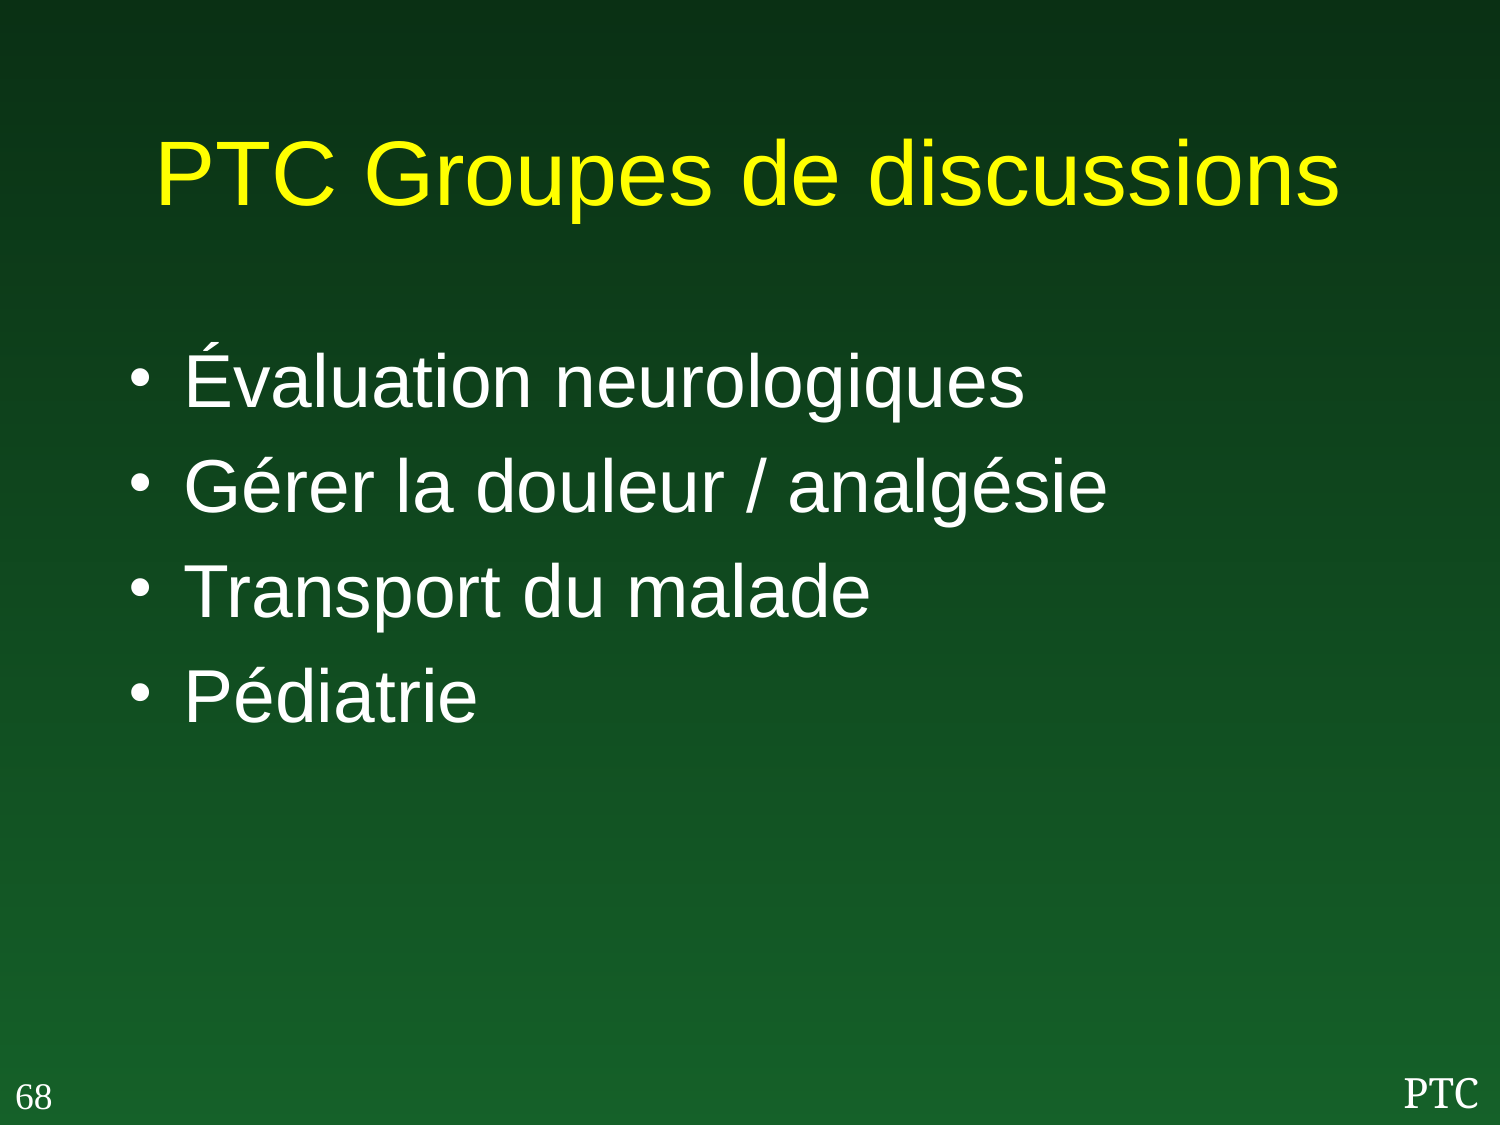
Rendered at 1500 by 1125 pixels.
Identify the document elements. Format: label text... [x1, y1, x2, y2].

text_box 68 [0, 1064, 68, 1124]
list Évaluation neurologiques Gérer la douleur / analgésie Transport du malade Pédiatrie [112, 324, 1388, 1000]
title PTC Groupes de discussions [110, 74, 1387, 263]
